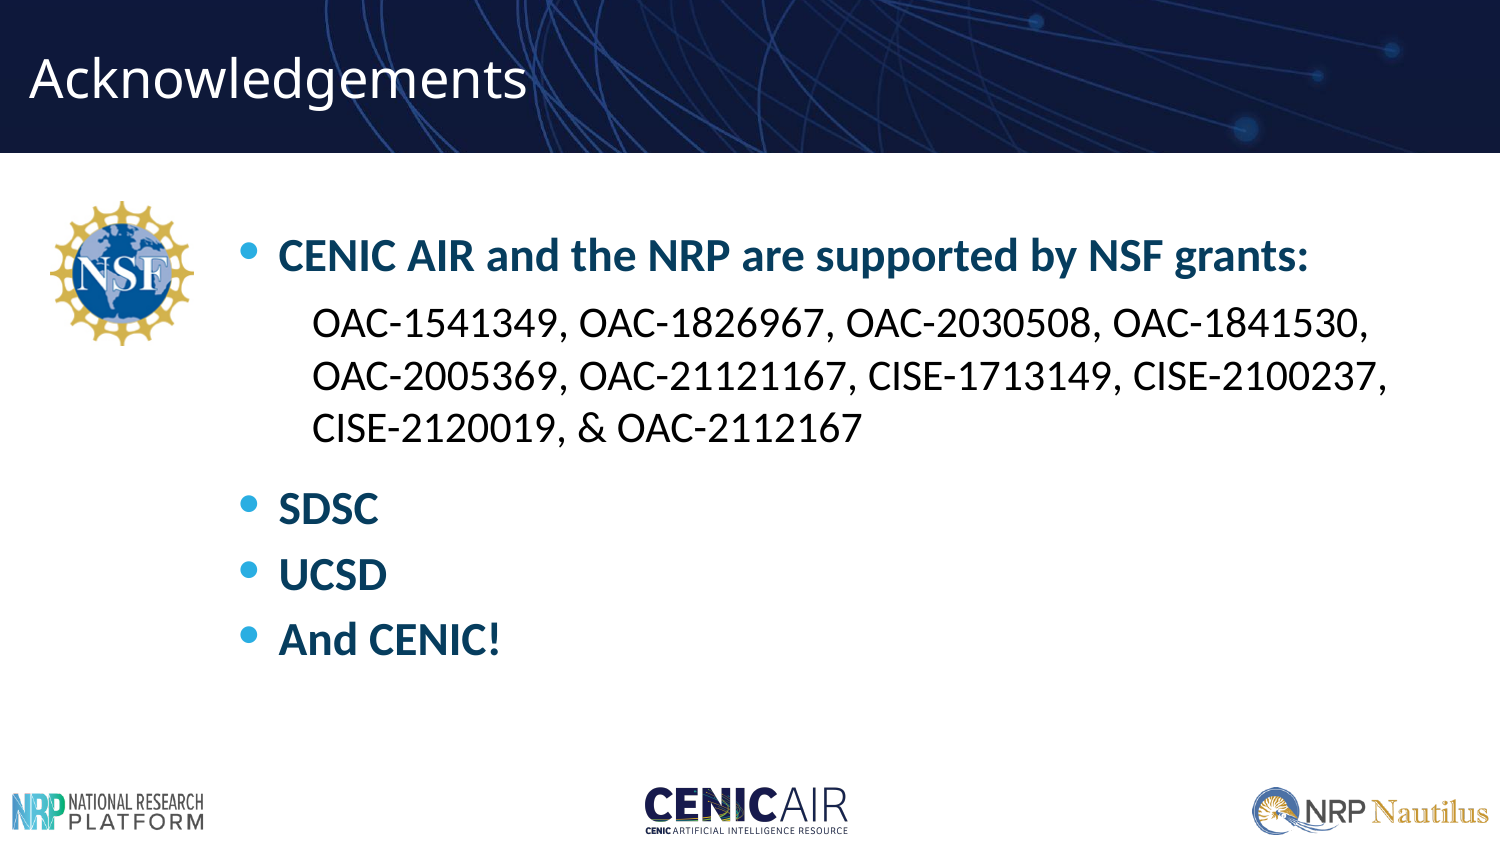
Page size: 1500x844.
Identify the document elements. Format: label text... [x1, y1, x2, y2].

picture [0, 778, 218, 844]
picture [50, 201, 195, 346]
list CENIC AIR and the NRP are supported by NSF grants: OAC-1541349, OAC-1826967, OAC-2030508, OAC-1841530, OAC-2005369, OAC-21121167, CISE-1713149, CISE-2100237, CISE-2120019, & OAC-2112167 SDSC UCSD And CENIC! [225, 218, 1405, 739]
picture [0, 0, 1500, 153]
picture [1252, 787, 1495, 835]
picture [645, 779, 855, 841]
title Acknowledgements [18, 15, 1500, 139]
